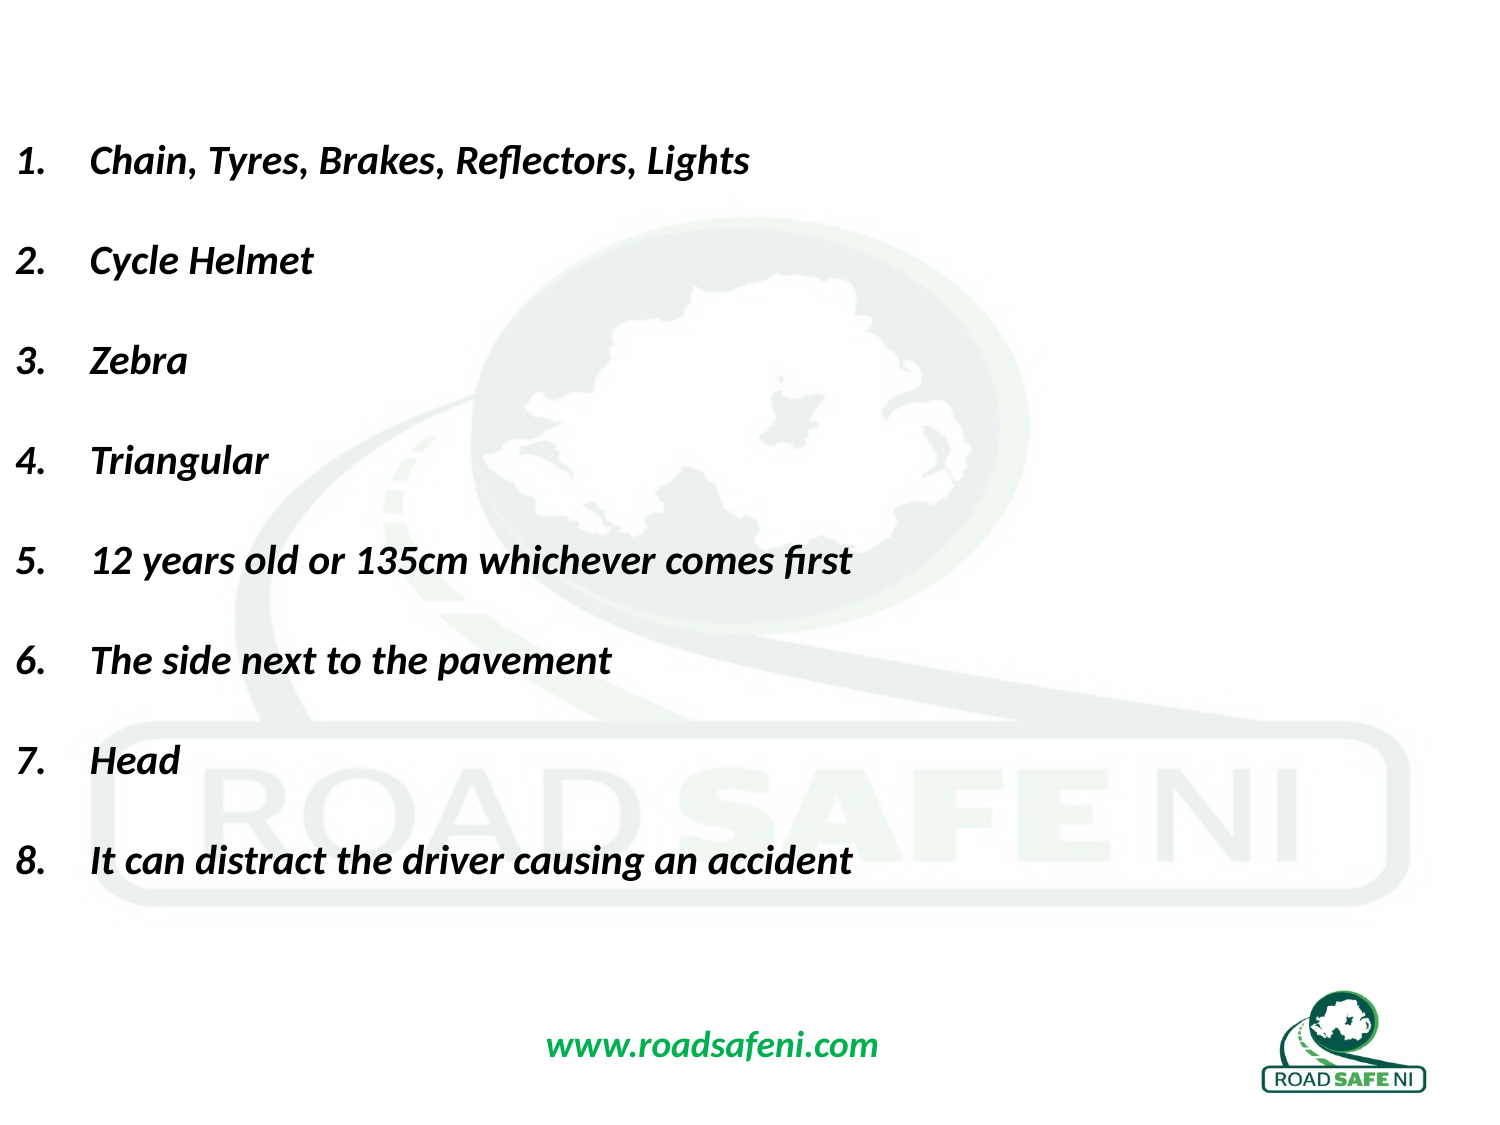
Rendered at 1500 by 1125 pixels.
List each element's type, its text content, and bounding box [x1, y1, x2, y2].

picture [1250, 958, 1437, 1125]
text_box Chain, Tyres, Brakes, Reflectors, Lights Cycle Helmet Zebra Triangular 12 years old or 135cm whichever comes first The side next to the pavement Head It can distract the driver causing an accident [0, 24, 1500, 891]
